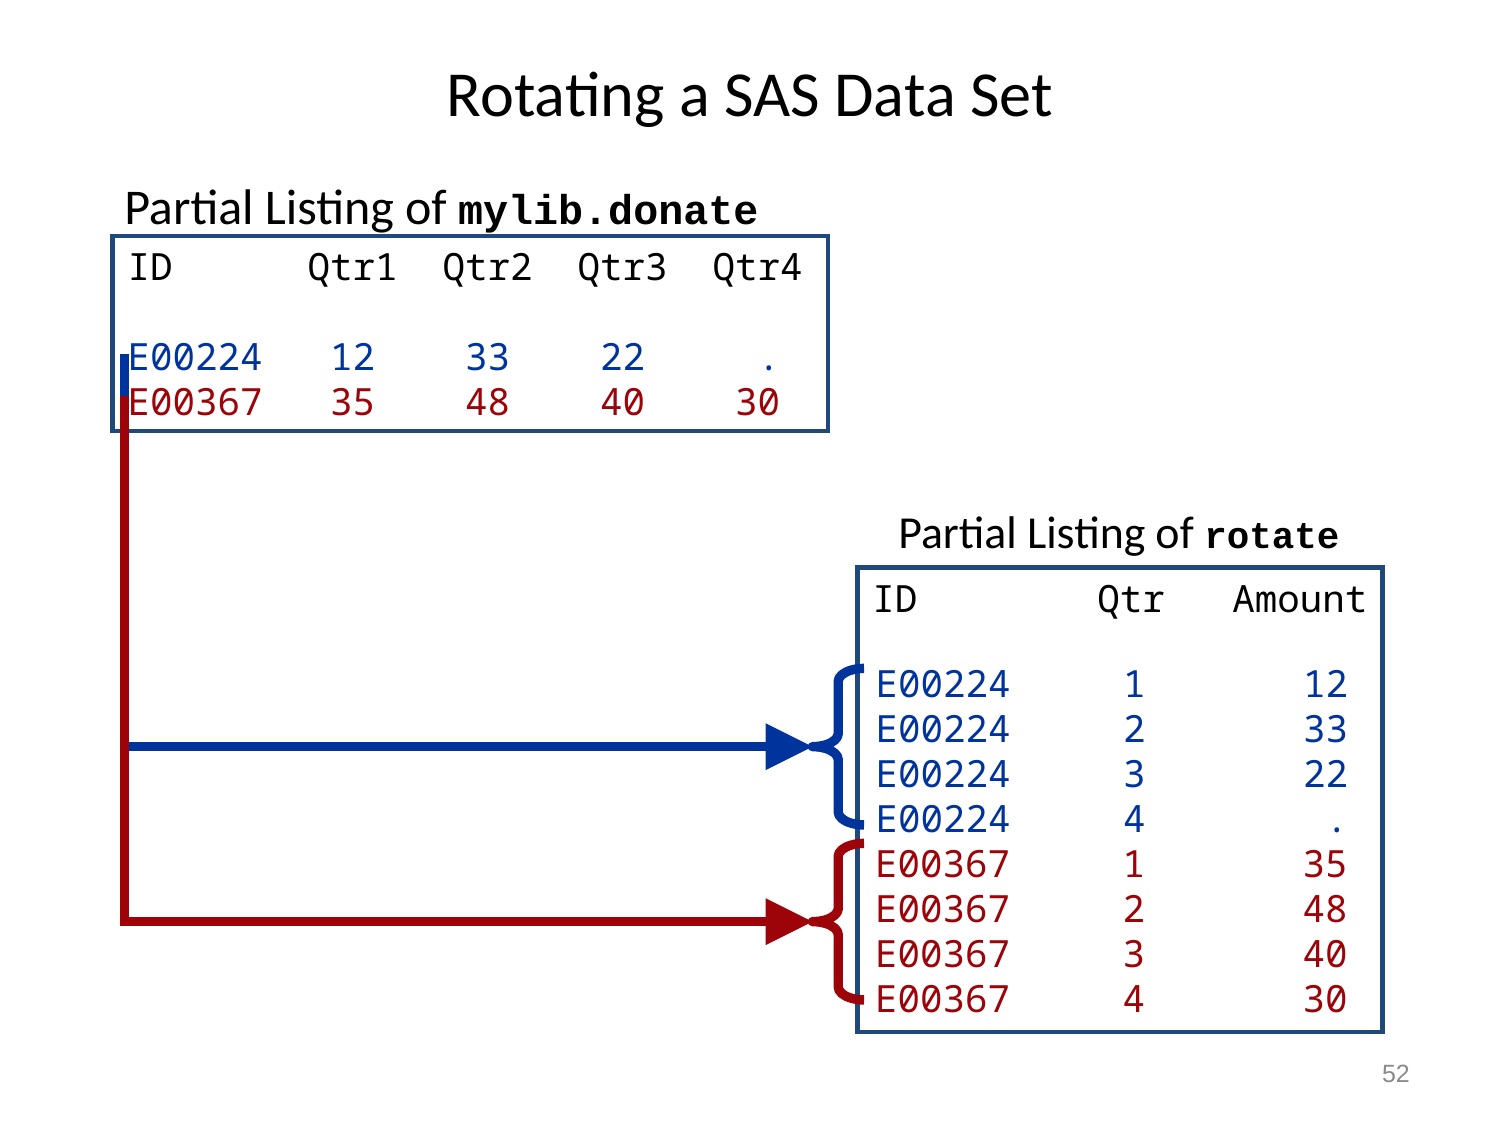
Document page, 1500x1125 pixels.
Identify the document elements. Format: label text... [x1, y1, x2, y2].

list [75, 262, 857, 1005]
text_box E00224 1 12 E00224 2 33 E00224 3 22 E00224 4 . [875, 660, 1349, 841]
title Rotating a SAS Data Set [75, 45, 1425, 138]
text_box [124, 395, 809, 922]
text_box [112, 174, 829, 437]
list [813, 262, 1425, 1005]
text_box Partial Listing of rotate [898, 502, 1340, 558]
slide_number 52 [1074, 1042, 1425, 1103]
text_box [813, 843, 865, 1000]
text_box ID Qtr Amount [857, 567, 1383, 1033]
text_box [124, 353, 809, 395]
text_box E00367 1 35 E00367 2 48 E00367 3 40 E00367 4 30 [874, 839, 1348, 1020]
text_box [813, 668, 865, 825]
